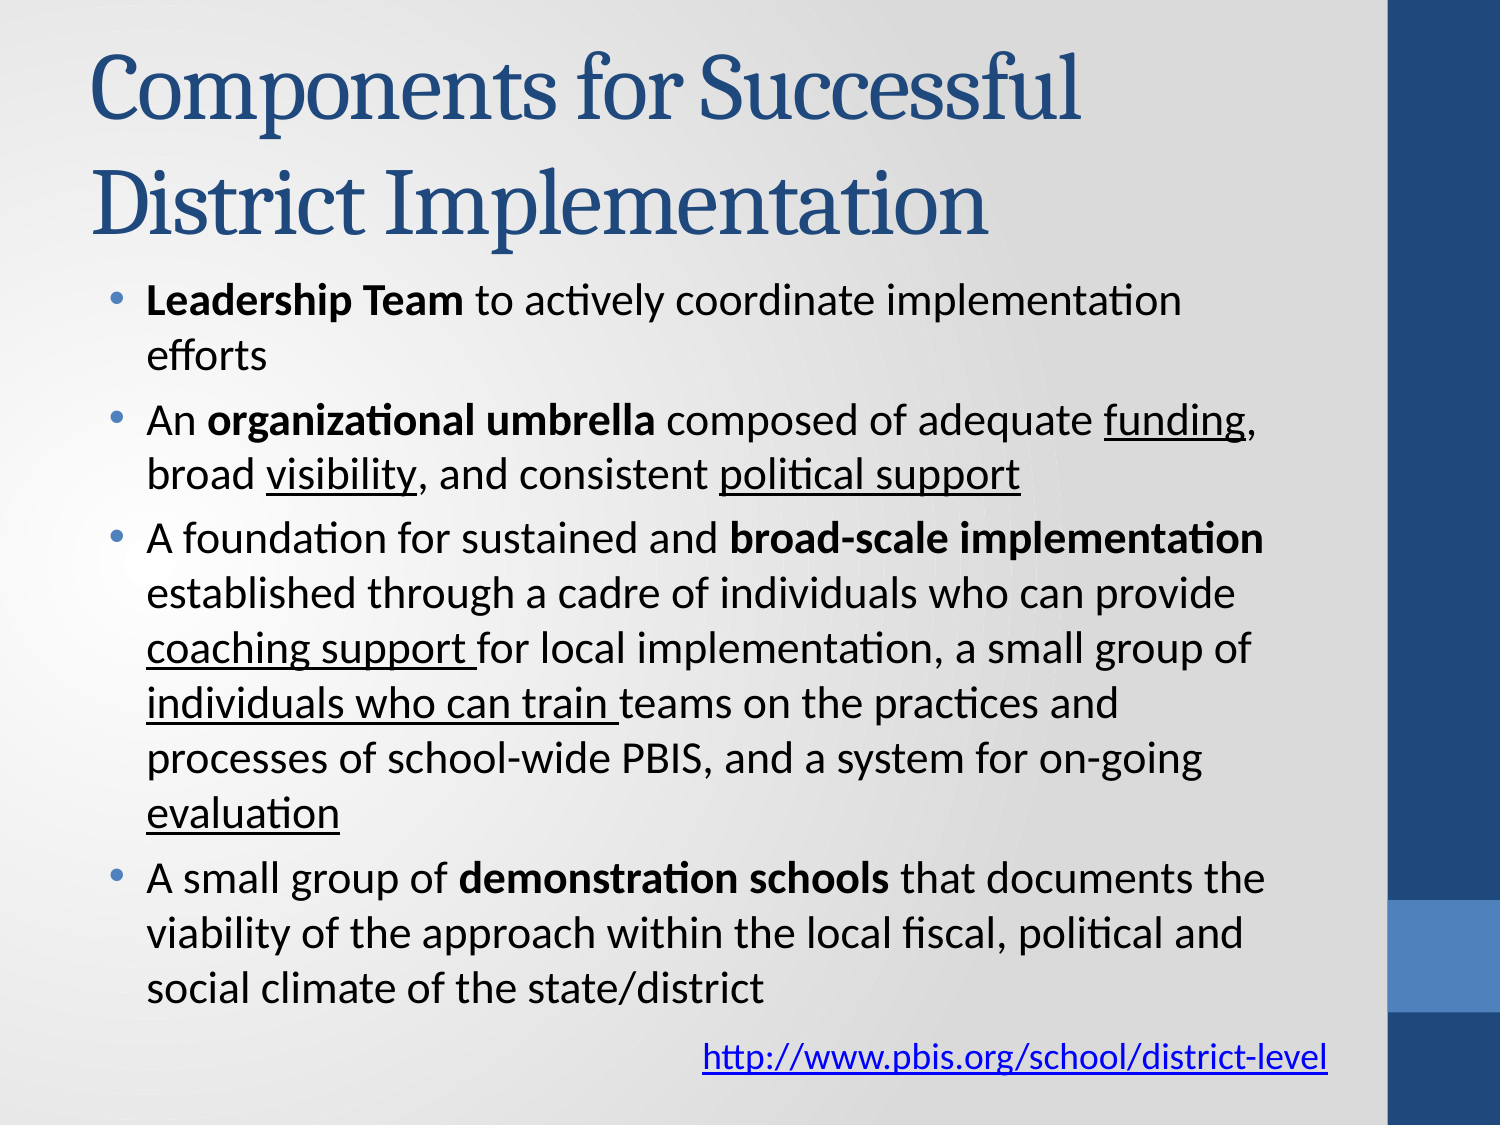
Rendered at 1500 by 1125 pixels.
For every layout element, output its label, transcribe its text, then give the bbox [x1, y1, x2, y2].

title Components for Successful District Implementation [75, 45, 1325, 233]
list Leadership Team to actively coordinate implementation efforts An organizational umbrella composed of adequate funding, broad visibility, and consistent political support A foundation for sustained and broad-scale implementation established through a cadre of individuals who can provide coaching support for local implementation, a small group of individuals who can train teams on the practices and processes of school-wide PBIS, and a system for on-going evaluation A small group of demonstration schools that documents the viability of the approach within the local fiscal, political and social climate of the state/district [75, 262, 1325, 1050]
text_box http://www.pbis.org/school/district-level [687, 1024, 1375, 1125]
